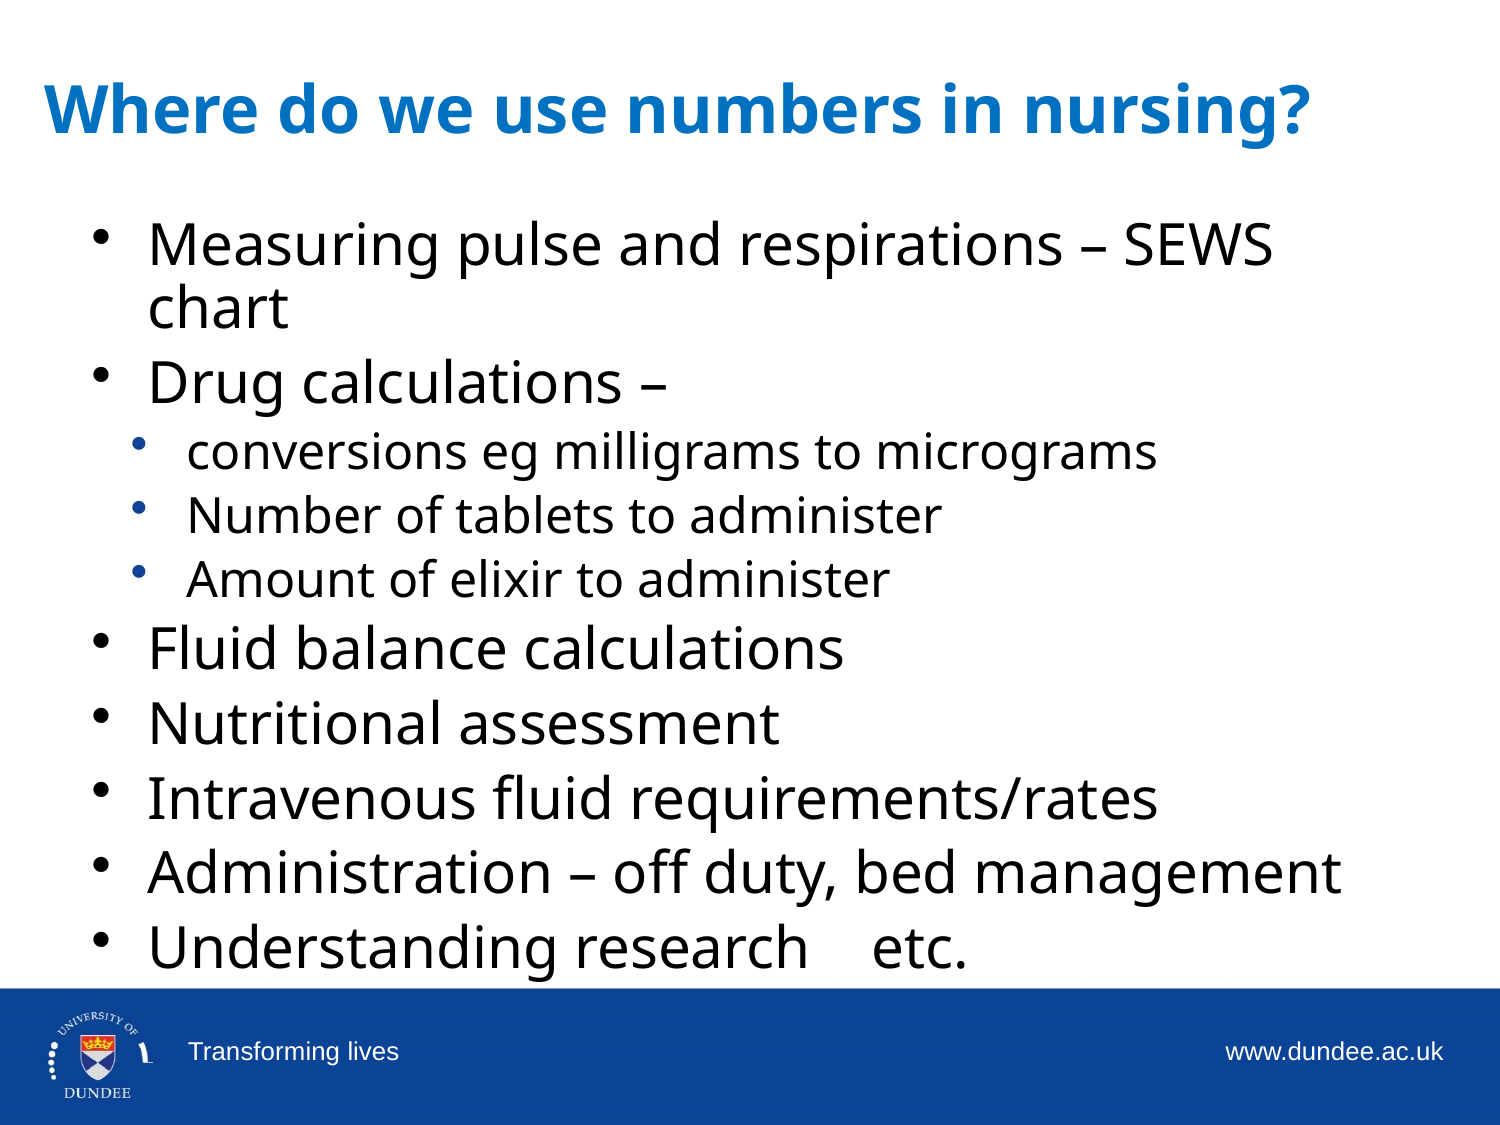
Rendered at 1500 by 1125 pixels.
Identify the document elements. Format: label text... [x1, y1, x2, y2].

title Where do we use numbers in nursing? [29, 59, 1446, 156]
list Measuring pulse and respirations – SEWS chart Drug calculations – conversions eg milligrams to micrograms Number of tablets to administer Amount of elixir to administer Fluid balance calculations Nutritional assessment Intravenous fluid requirements/rates Administration – off duty, bed management Understanding research etc. [76, 208, 1446, 974]
picture [0, 0, 1500, 1125]
